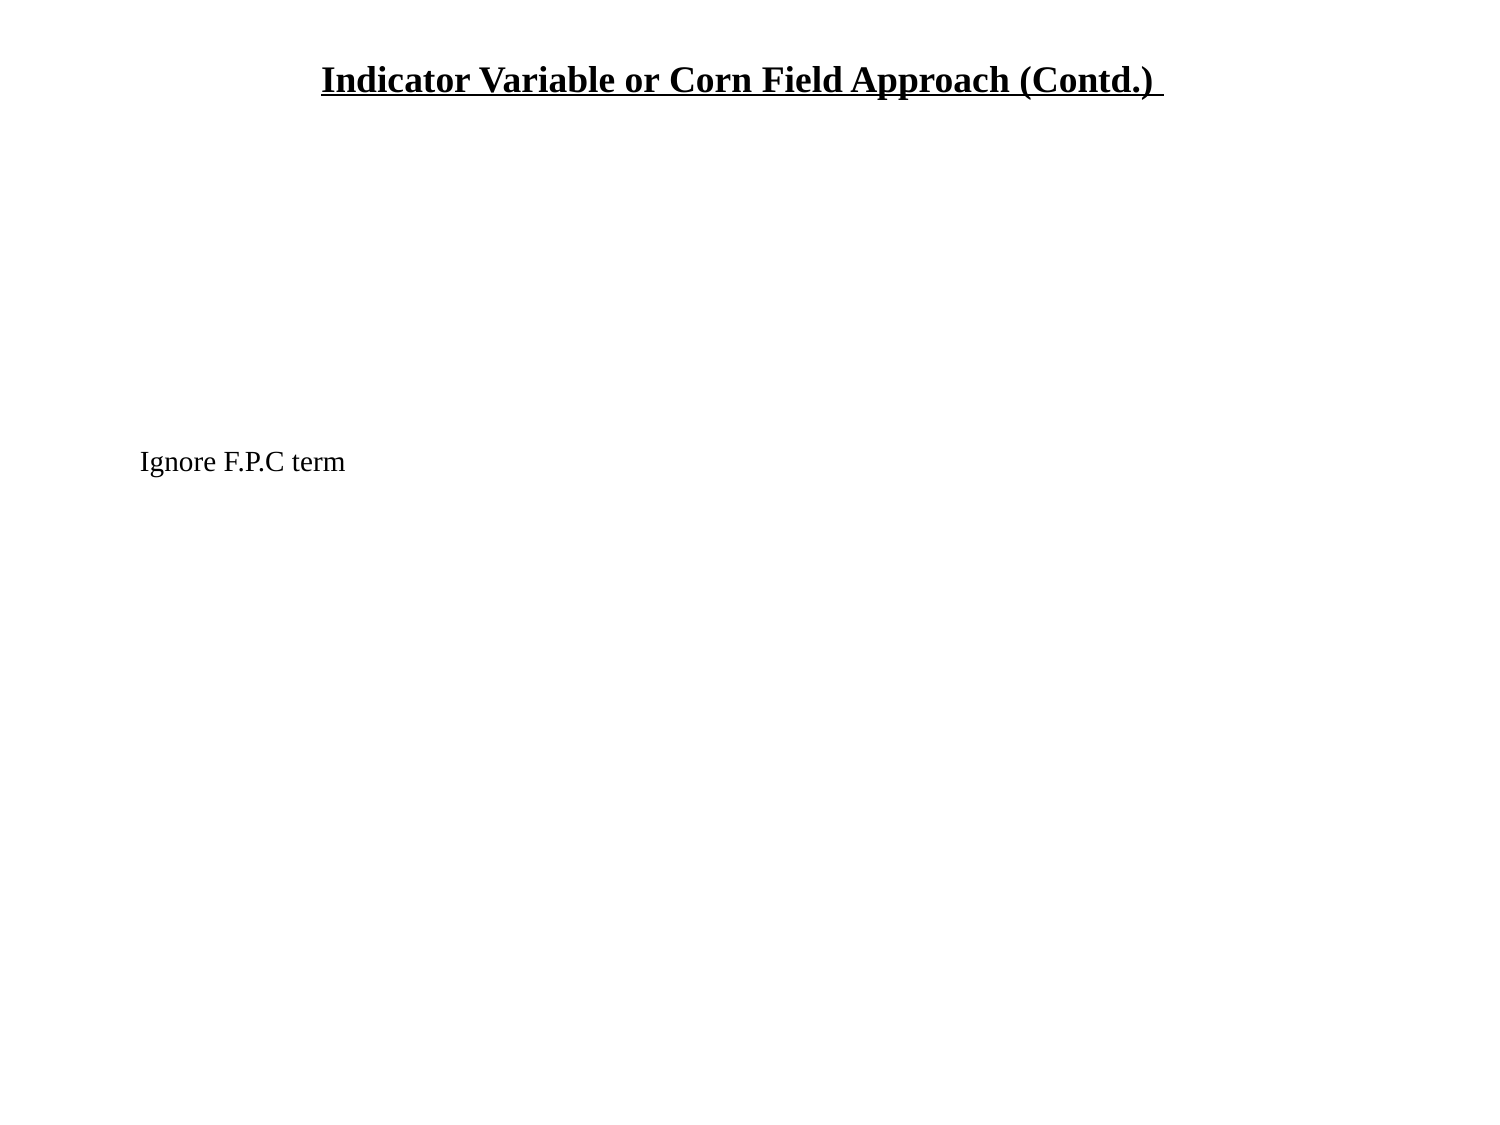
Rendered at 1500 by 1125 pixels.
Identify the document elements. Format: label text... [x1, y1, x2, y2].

text_box Indicator Variable or Corn Field Approach (Contd.) [306, 24, 1179, 108]
